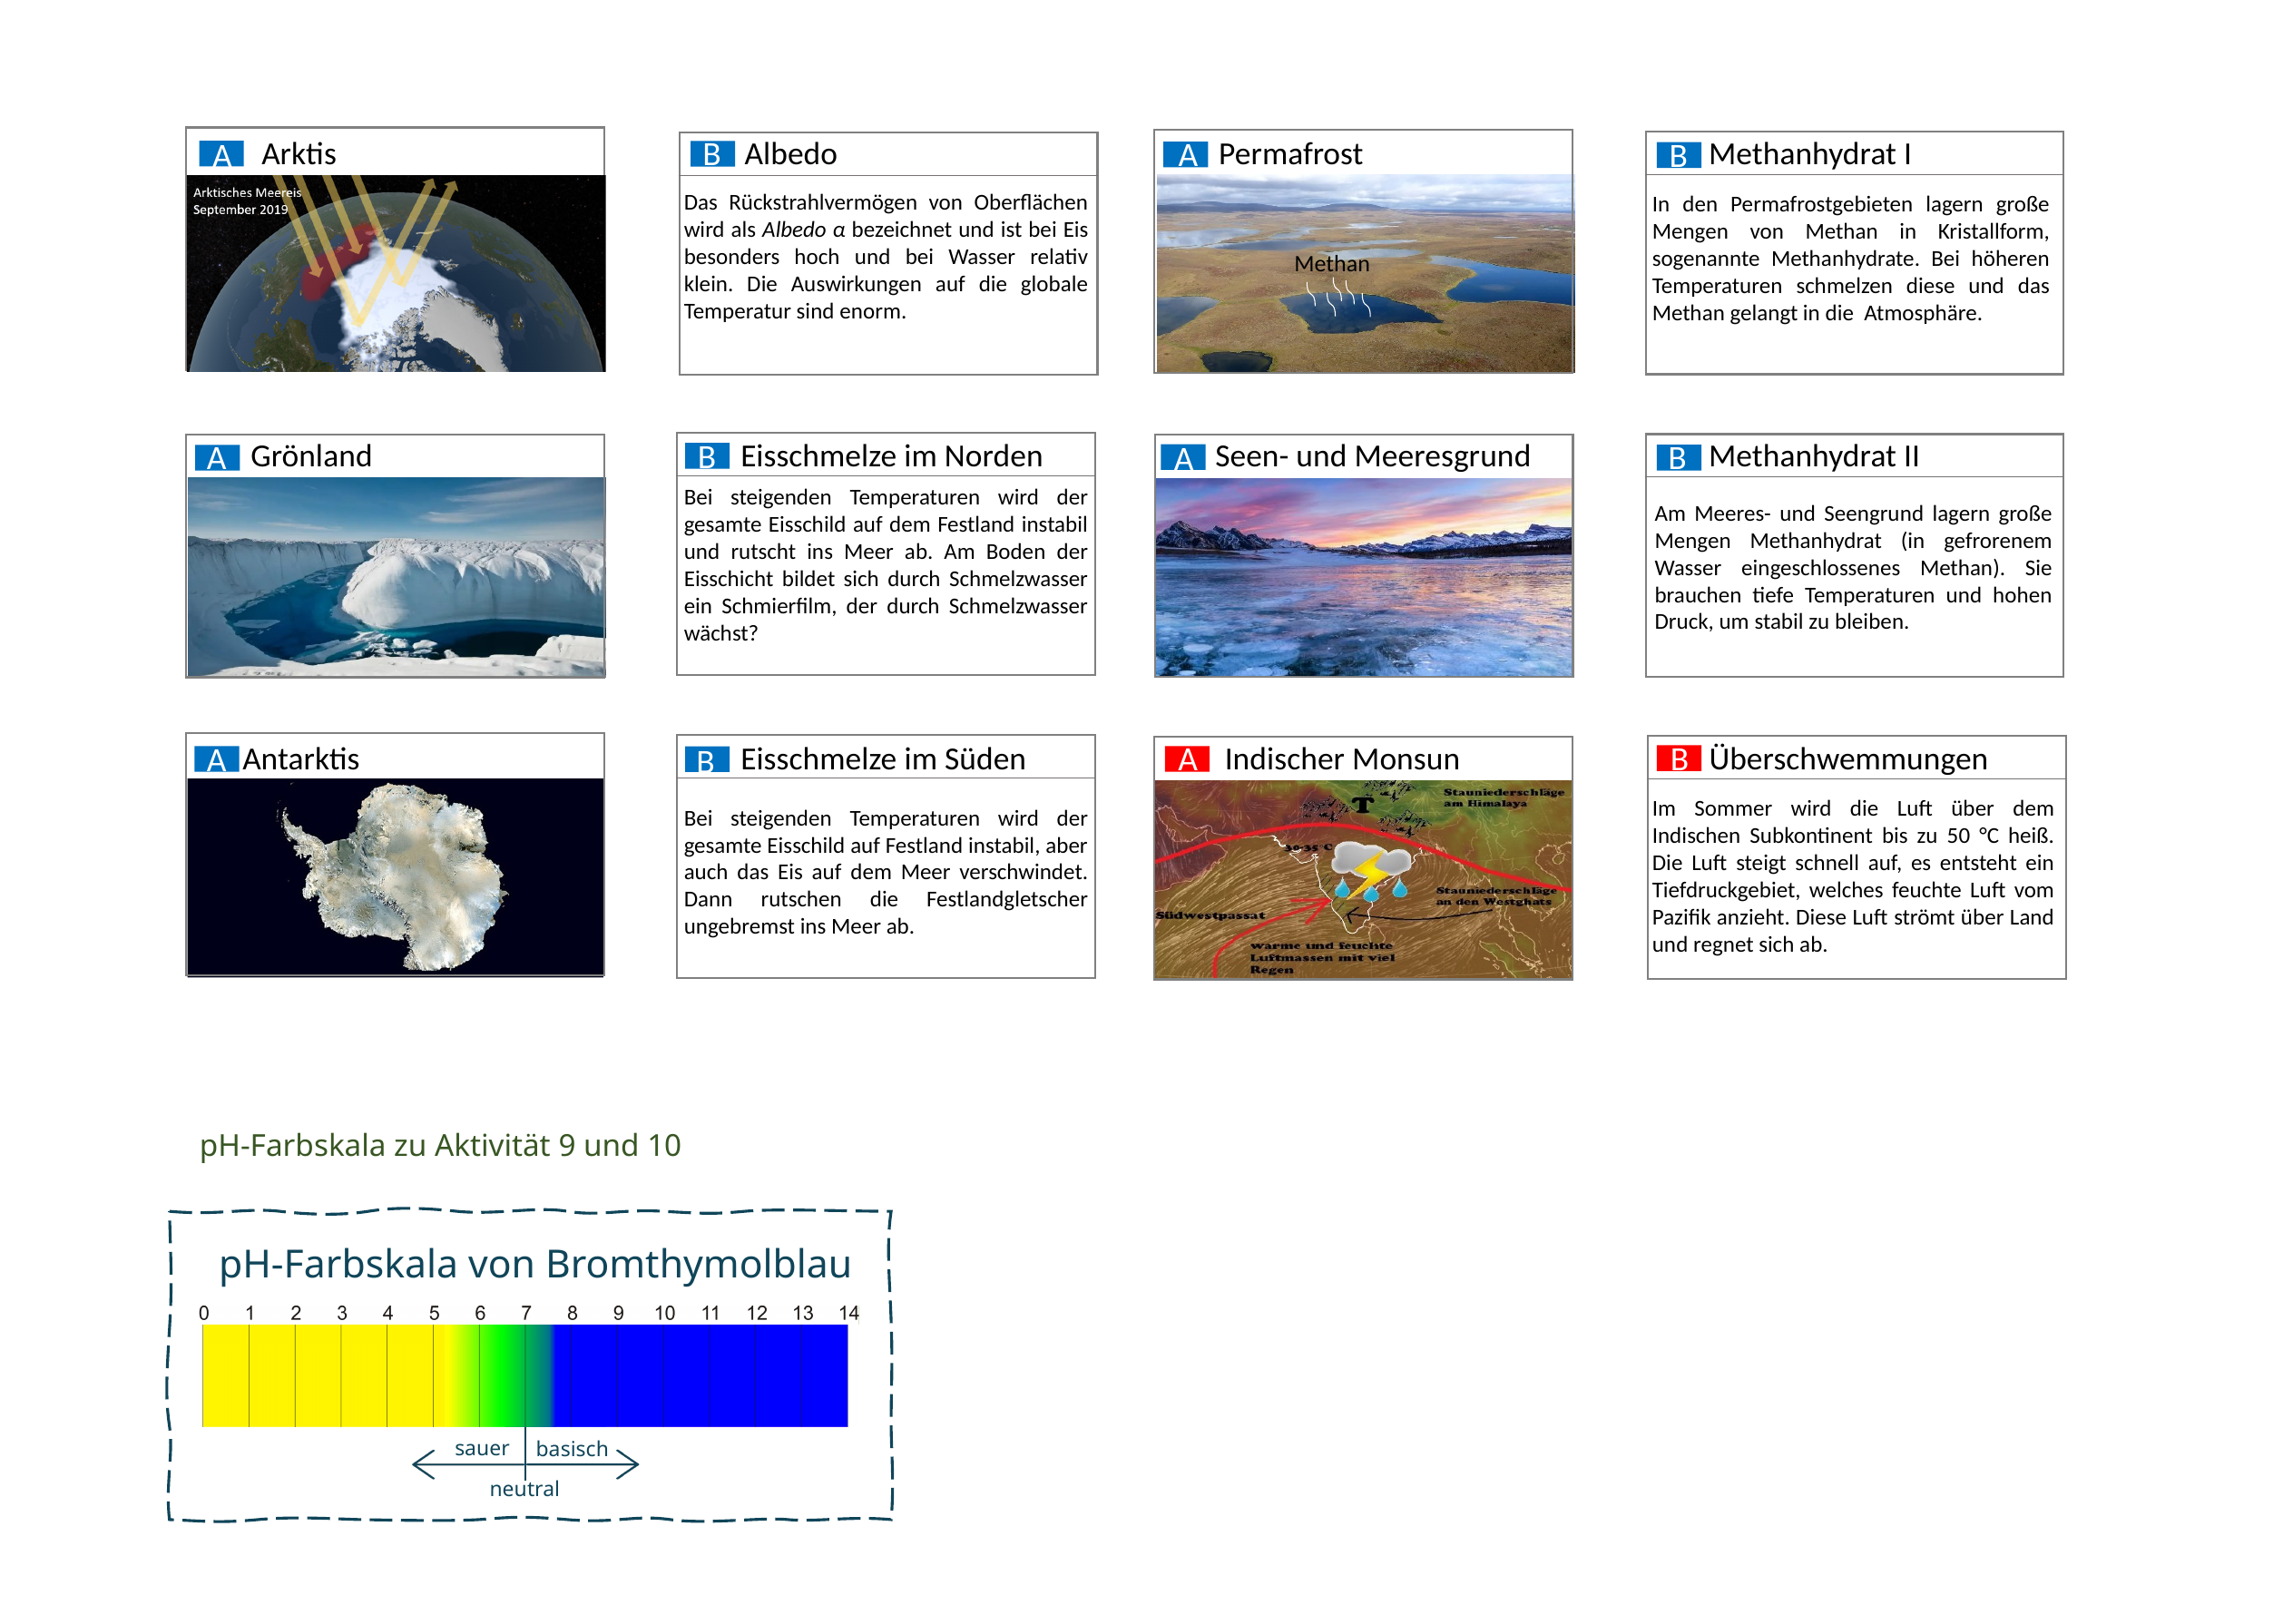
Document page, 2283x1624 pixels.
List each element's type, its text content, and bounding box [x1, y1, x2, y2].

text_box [670, 730, 1104, 979]
text_box pH-Farbskala zu Aktivität 9 und 10 [186, 1120, 728, 1169]
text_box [1639, 125, 2064, 375]
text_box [670, 428, 1102, 676]
picture [186, 175, 606, 372]
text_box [186, 125, 605, 175]
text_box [1639, 730, 2069, 979]
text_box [1154, 428, 1584, 678]
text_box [186, 427, 606, 678]
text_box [186, 730, 605, 978]
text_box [518, 1420, 647, 1509]
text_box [1154, 125, 1575, 373]
text_box [165, 1207, 894, 1523]
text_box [1641, 427, 2067, 678]
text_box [404, 1420, 517, 1509]
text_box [1154, 730, 1573, 981]
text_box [670, 125, 1102, 376]
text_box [199, 1306, 859, 1427]
